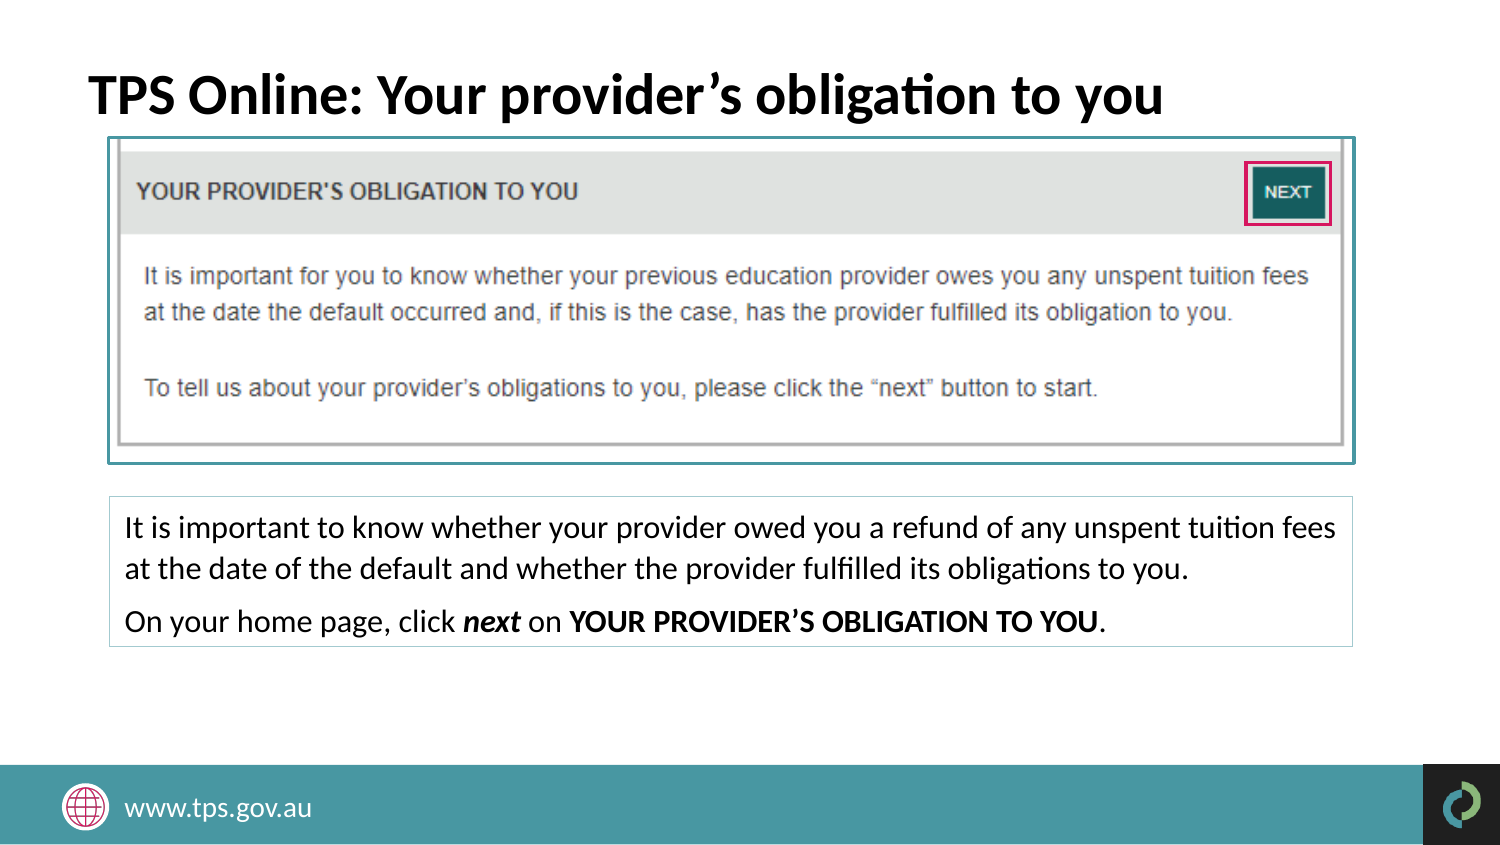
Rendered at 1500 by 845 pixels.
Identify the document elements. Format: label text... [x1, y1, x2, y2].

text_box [61, 780, 331, 831]
picture [1423, 764, 1500, 845]
title TPS Online: Your provider’s obligation to you [88, 56, 1412, 198]
text_box It is important to know whether your provider owed you a refund of any unspent tuition fees at the date of the default and whether the provider fulfilled its obligations to you. On your home page, click next on YOUR PROVIDER’S OBLIGATION TO YOU. [109, 496, 1353, 647]
picture [109, 138, 1353, 462]
